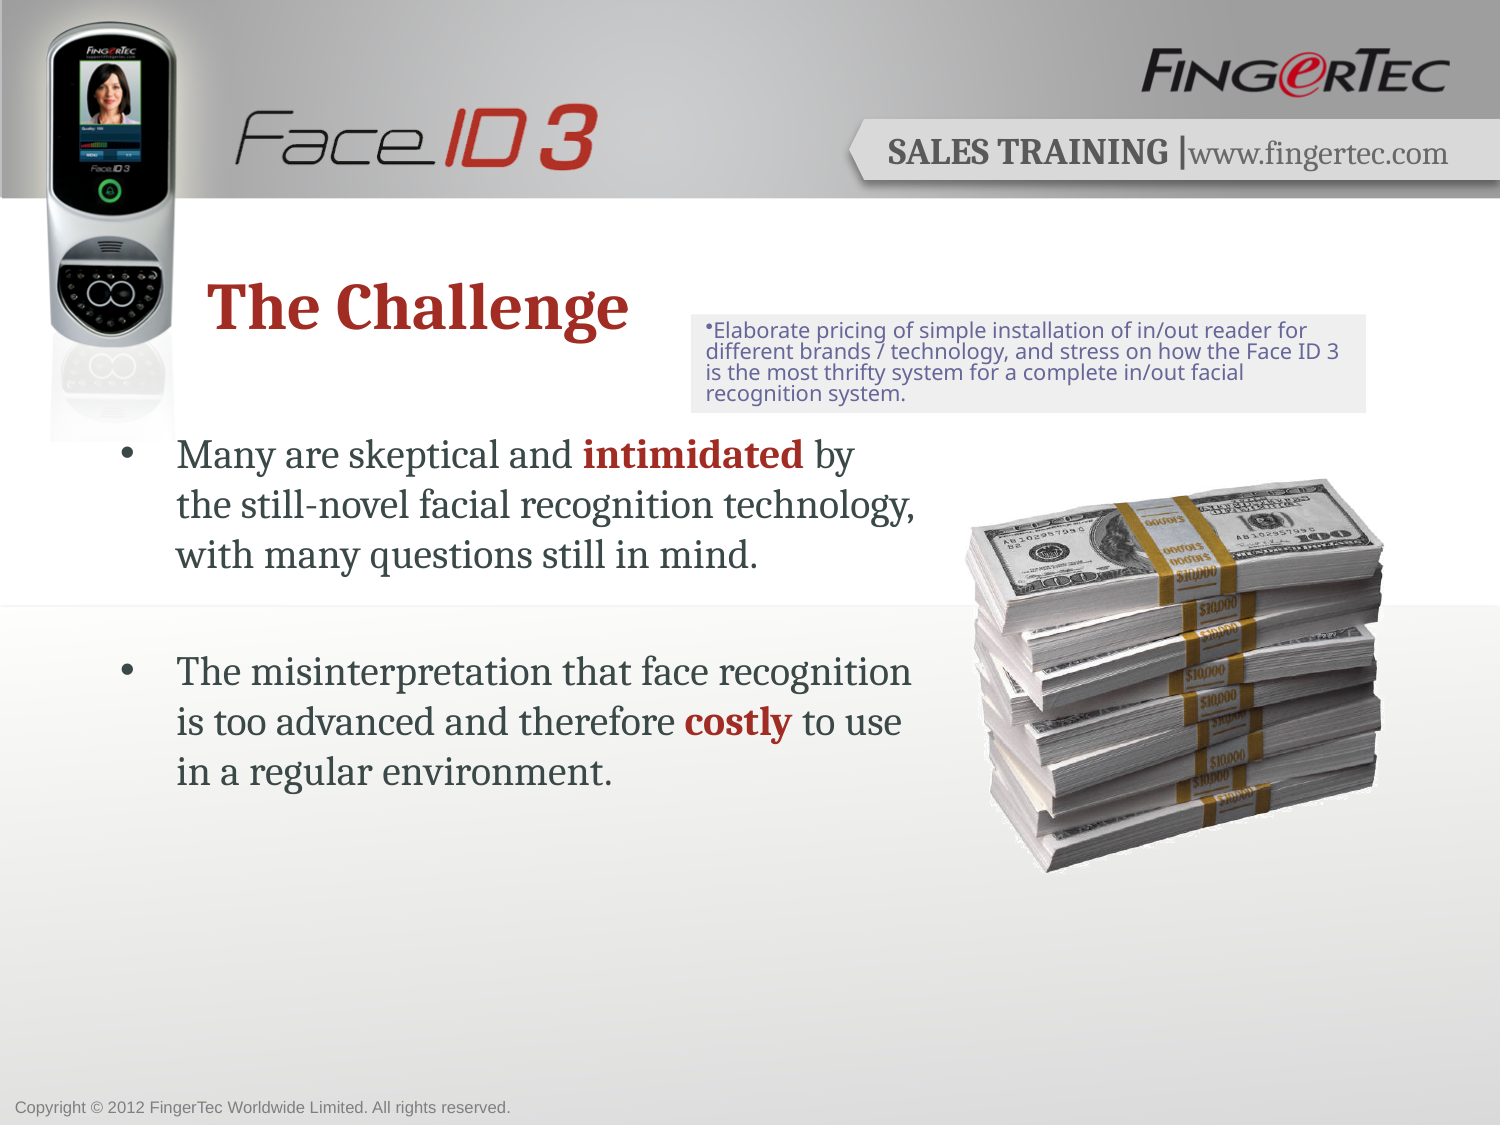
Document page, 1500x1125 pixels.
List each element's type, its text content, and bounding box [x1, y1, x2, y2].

list Many are skeptical and intimidated by the still-novel facial recognition technology, with many questions still in mind. The misinterpretation that face recognition is too advanced and therefore costly to use in a regular environment. [105, 419, 930, 1014]
picture [0, 0, 1500, 904]
text_box Elaborate pricing of simple installation of in/out reader for different brands / technology, and stress on how the Face ID 3 is the most thrifty system for a complete in/out facial recognition system. [690, 314, 1366, 413]
title The Challenge [192, 228, 1391, 377]
text_box Copyright © 2012 FingerTec Worldwide Limited. All rights reserved. [0, 1089, 740, 1125]
